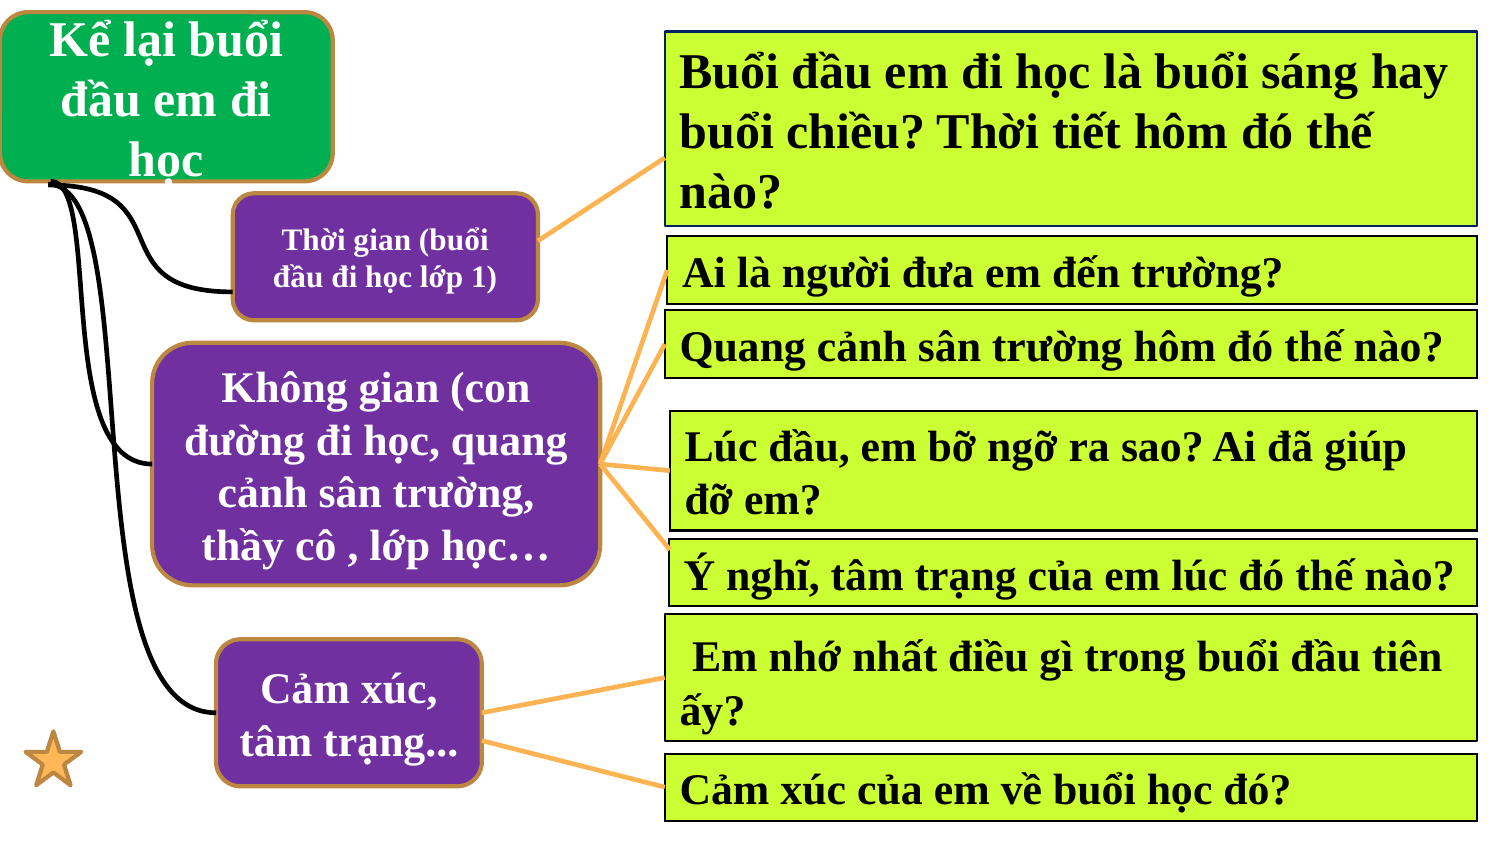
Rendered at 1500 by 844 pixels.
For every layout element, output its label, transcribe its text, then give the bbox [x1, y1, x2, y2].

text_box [481, 613, 1477, 740]
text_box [481, 740, 1477, 822]
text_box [599, 410, 1477, 463]
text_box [47, 183, 482, 787]
text_box Kể lại buổi đầu em đi học [0, 10, 335, 184]
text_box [50, 181, 594, 586]
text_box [599, 310, 1477, 410]
text_box [23, 749, 42, 787]
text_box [537, 31, 1477, 241]
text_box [599, 463, 1477, 608]
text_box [599, 236, 1477, 309]
